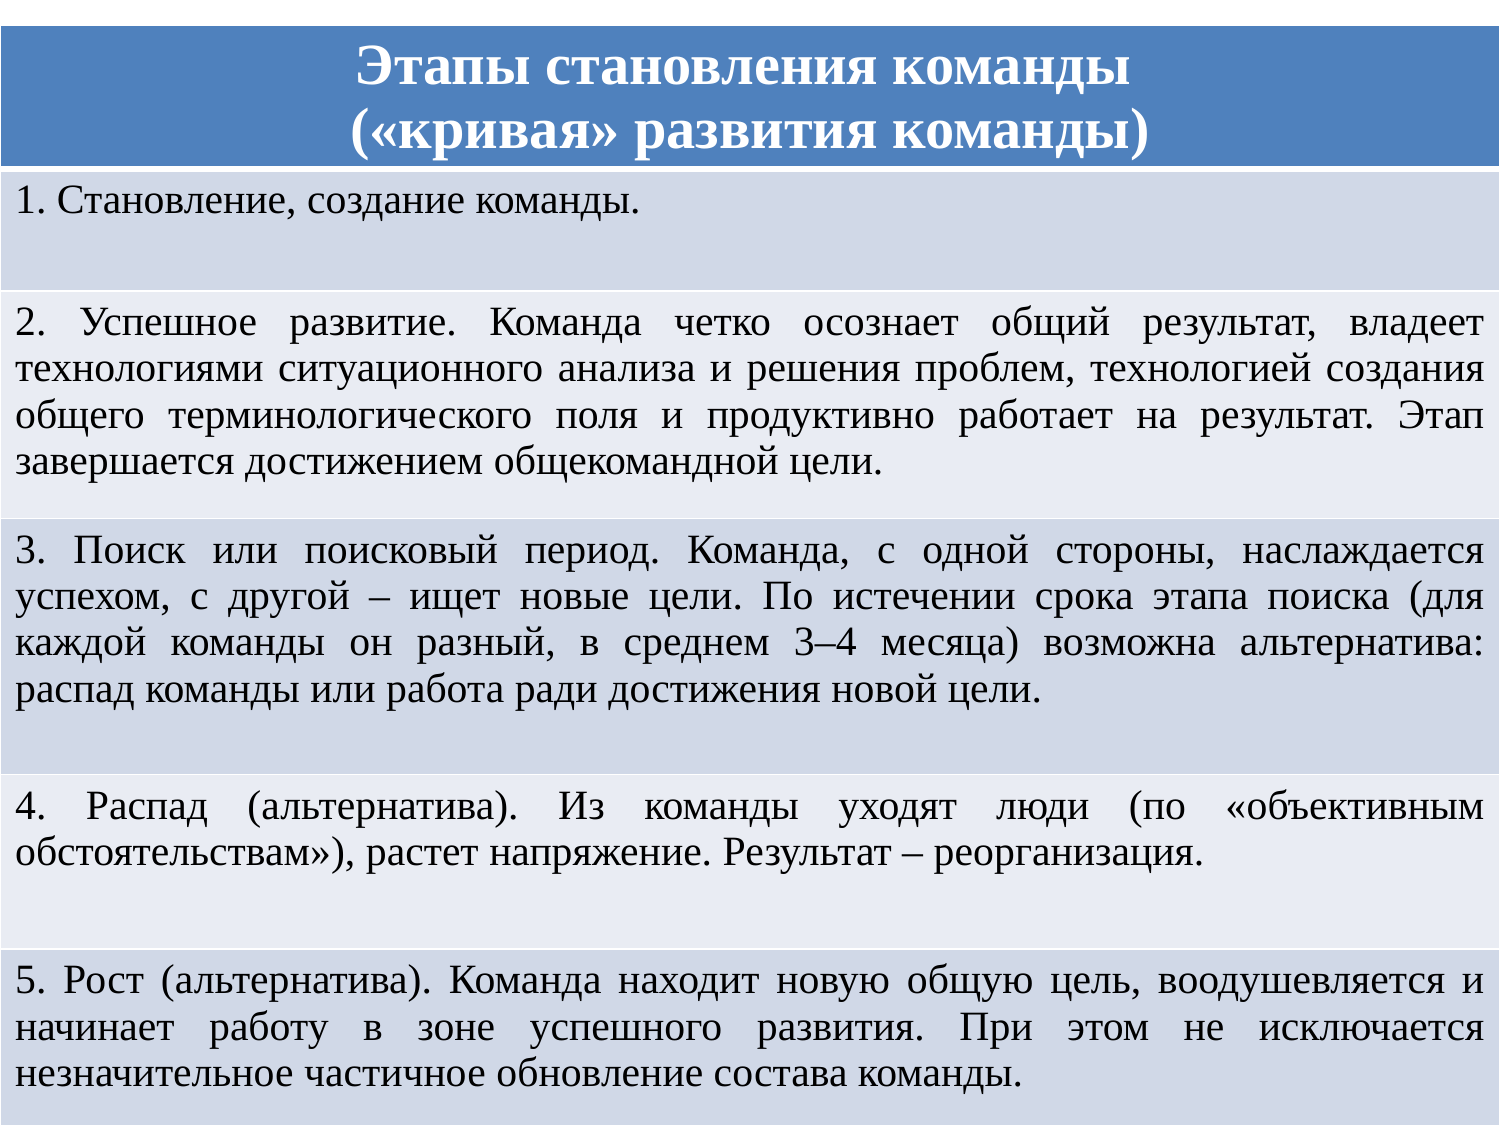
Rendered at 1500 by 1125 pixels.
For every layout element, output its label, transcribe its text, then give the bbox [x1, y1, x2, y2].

table_cell 3. Поиск или поисковый период. Команда, с одной стороны, наслаждается успехом, с другой – ищет новые цели. По истечении срока этапа поиска (для каждой команды он разный, в среднем 3–4 месяца) возможна альтернатива: распад команды или работа ради достижения новой цели. [1, 519, 1499, 774]
table_cell 4. Распад (альтернатива). Из команды уходят люди (по «объективным обстоятельствам»), растет напряжение. Результат – реорганизация. [1, 775, 1499, 948]
table_header Этапы становления команды («кривая» развития команды) [1, 26, 1499, 166]
table_cell 2. Успешное развитие. Команда четко осознает общий результат, владеет технологиями ситуационного анализа и решения проблем, технологией создания общего терминологического поля и продуктивно работает на результат. Этап завершается достижением общекомандной цели. [1, 292, 1499, 518]
table_cell 5. Рост (альтернатива). Команда находит новую общую цель, воодушевляется и начинает работу в зоне успешного развития. При этом не исключается незначительное частичное обновление состава команды. [1, 950, 1499, 1125]
table_cell 1. Становление, создание команды. [1, 172, 1499, 290]
